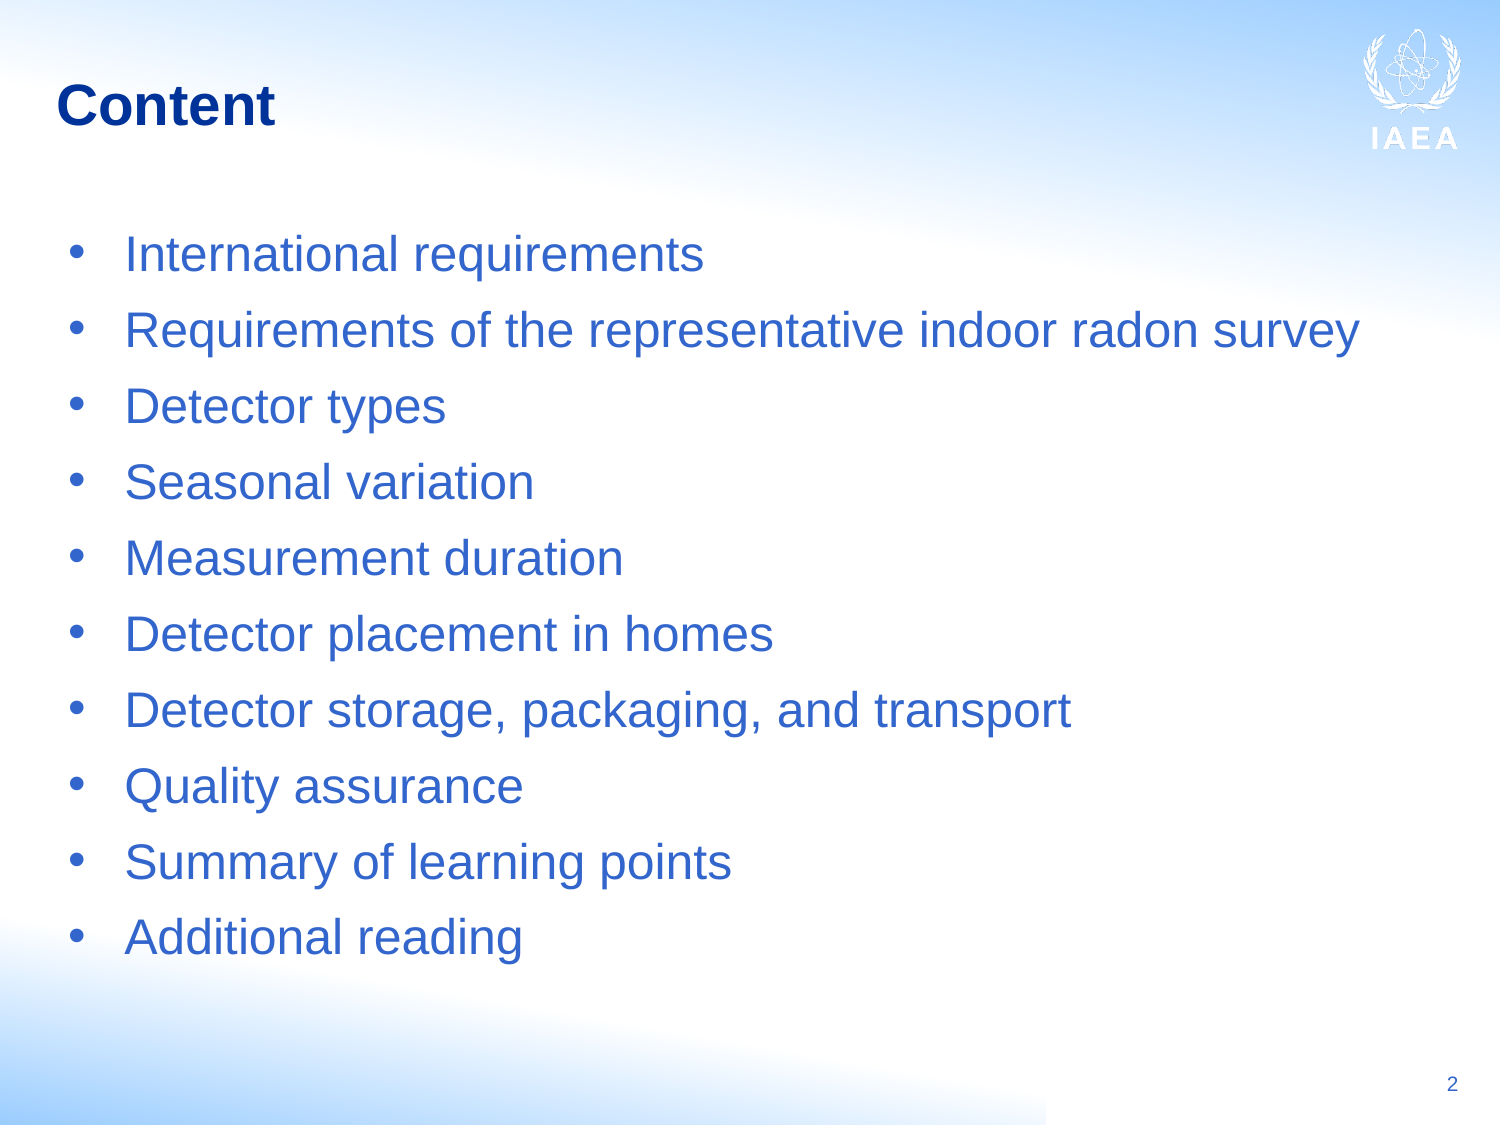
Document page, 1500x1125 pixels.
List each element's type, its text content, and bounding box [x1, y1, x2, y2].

slide_number 2 [1389, 1063, 1474, 1112]
list International requirements Requirements of the representative indoor radon survey Detector types Seasonal variation Measurement duration Detector placement in homes Detector storage, packaging, and transport Quality assurance Summary of learning points Additional reading [53, 208, 1436, 1005]
picture [1363, 29, 1461, 149]
title Content [39, 29, 1307, 175]
